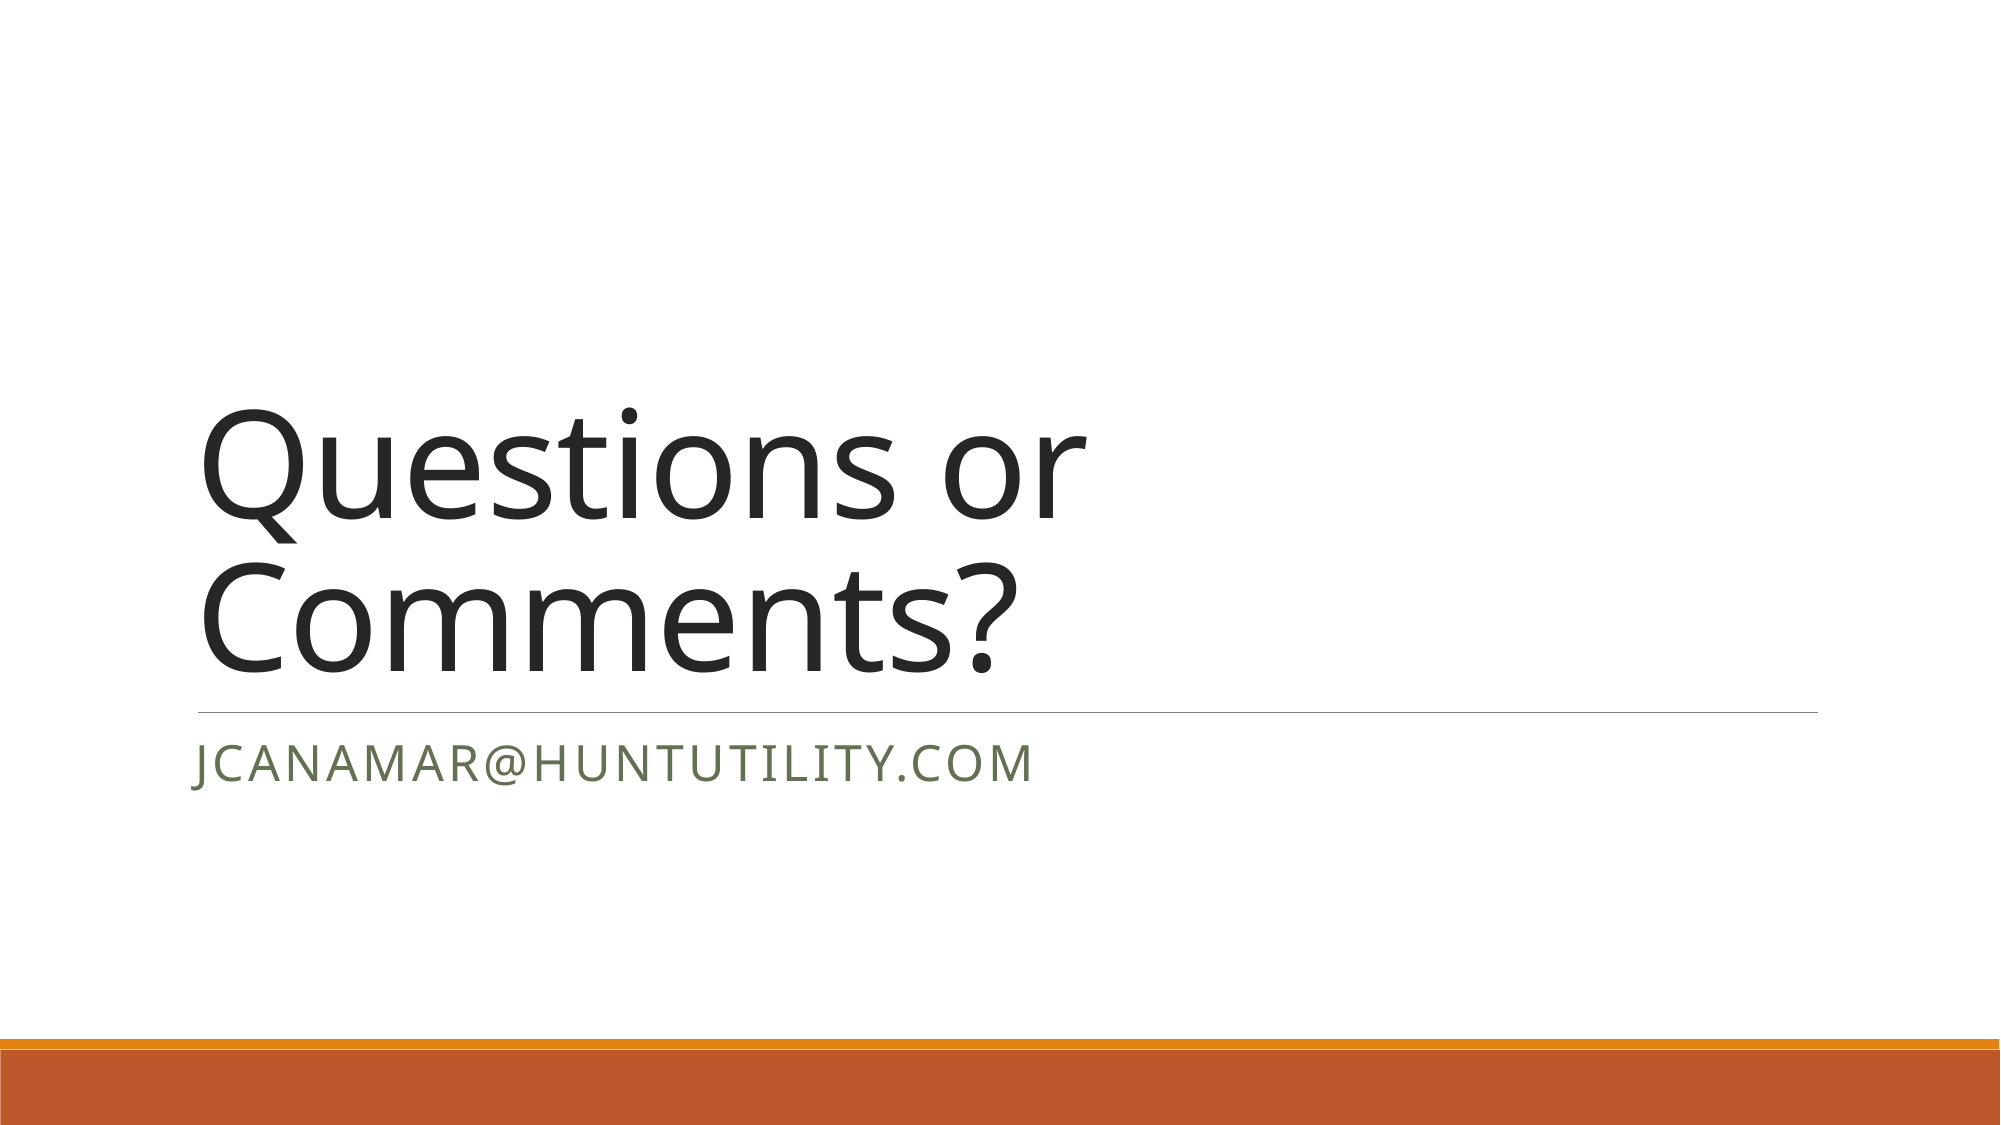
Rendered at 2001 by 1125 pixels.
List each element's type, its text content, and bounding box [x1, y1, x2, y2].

title Questions or Comments? [180, 124, 1830, 710]
list jcanamar@huntutility.com [180, 730, 1830, 918]
